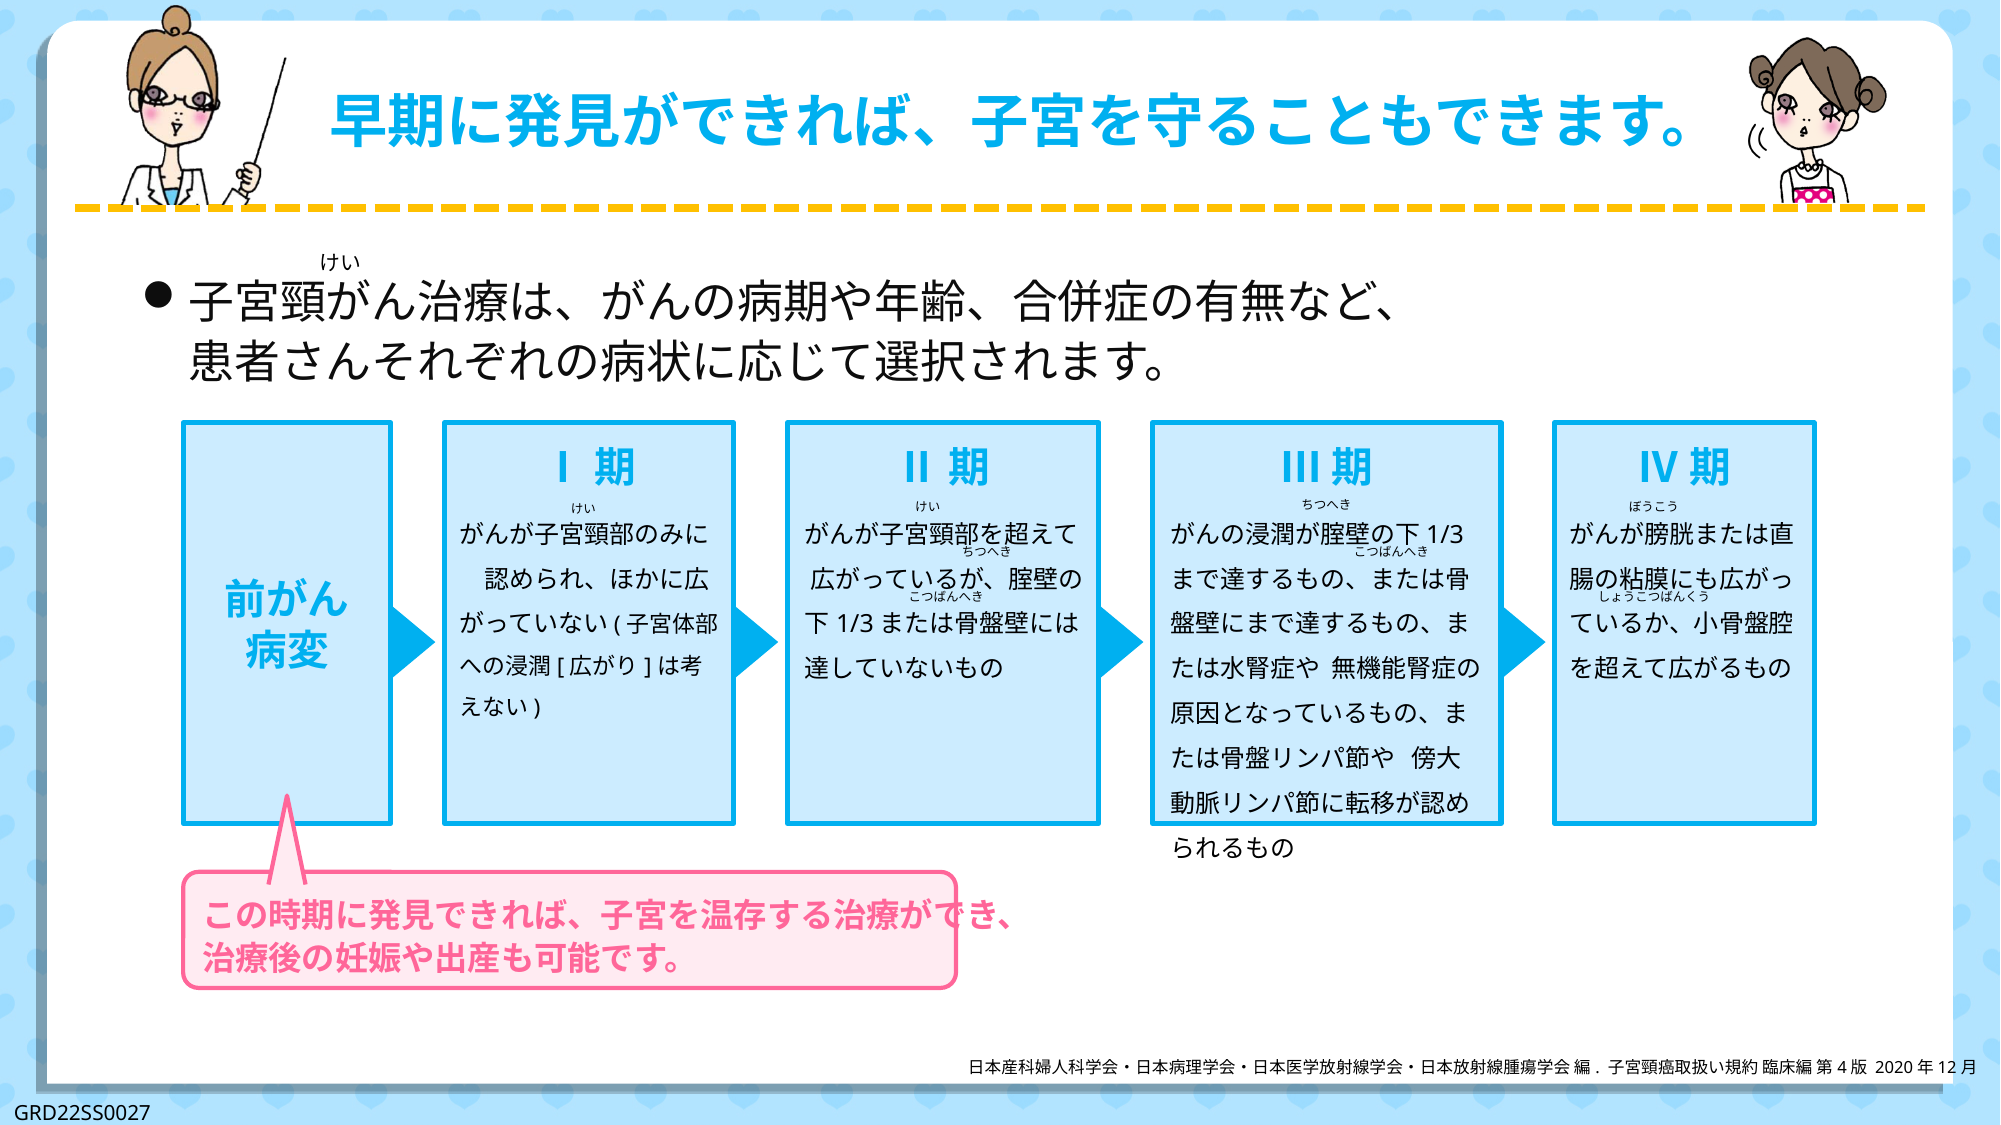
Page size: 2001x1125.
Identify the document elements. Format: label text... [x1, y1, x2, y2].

text_box 子宮頸がん治療は、がんの病期や年齢、合併症の有無など、 患者さんそれぞれの病状に応じて選択されます。 [126, 259, 1437, 396]
text_box けい [304, 241, 376, 282]
text_box 日本産科婦人科学会・日本病理学会・日本医学放射線学会・日本放射線腫瘍学会 編. 子宮頸癌取扱い規約 臨床編 第4版 2020年12月 [967, 1056, 1984, 1083]
title 早期に発見ができれば、子宮を守ることもできます。 [314, 73, 1743, 151]
picture [0, 0, 2000, 1125]
text_box GRD22SS0027 [8, 1100, 151, 1125]
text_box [182, 422, 1815, 989]
